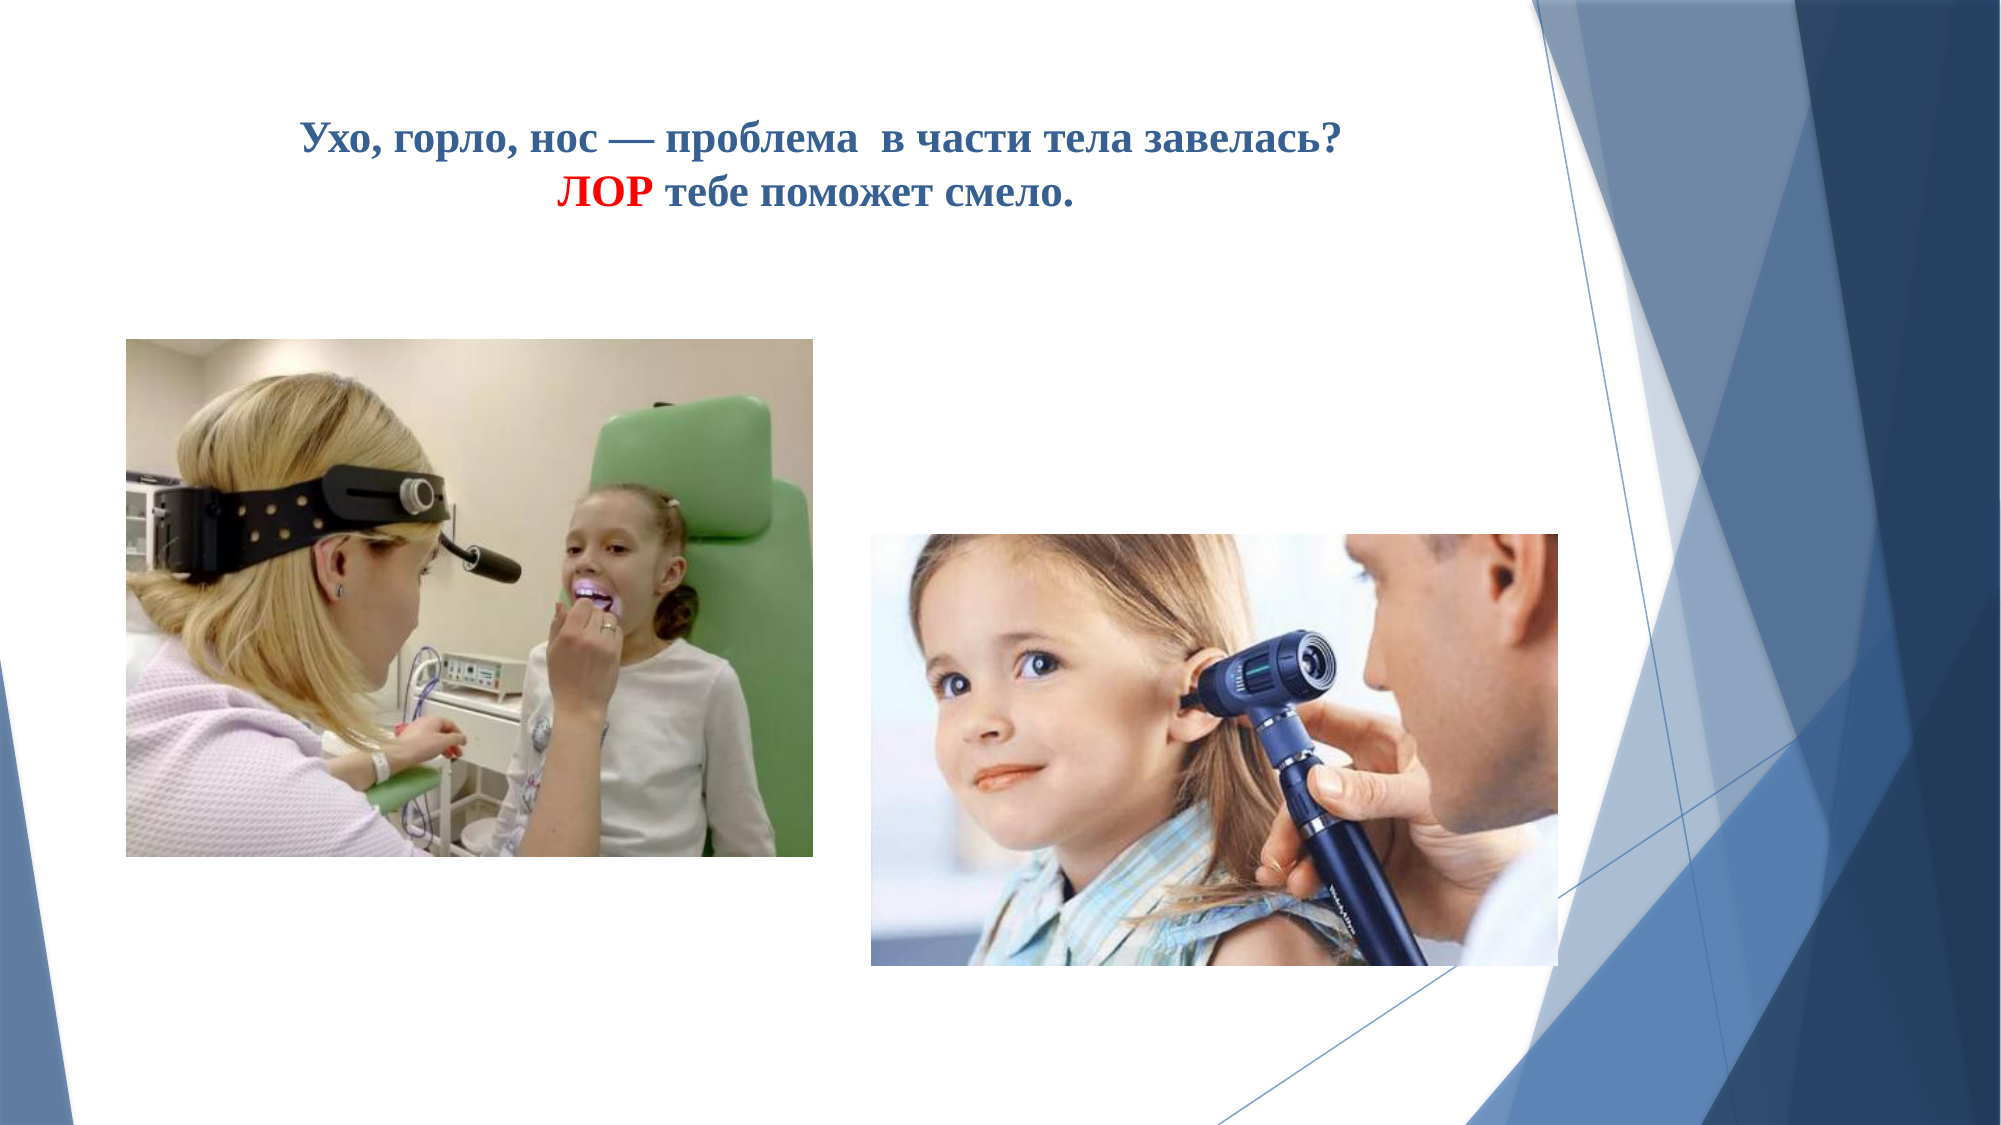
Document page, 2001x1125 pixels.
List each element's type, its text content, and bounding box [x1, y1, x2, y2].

title Ухо, горло, нос — проблема в части тела завелась? ЛОР тебе поможет смело. [111, 99, 1522, 273]
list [125, 338, 813, 857]
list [870, 534, 1559, 966]
